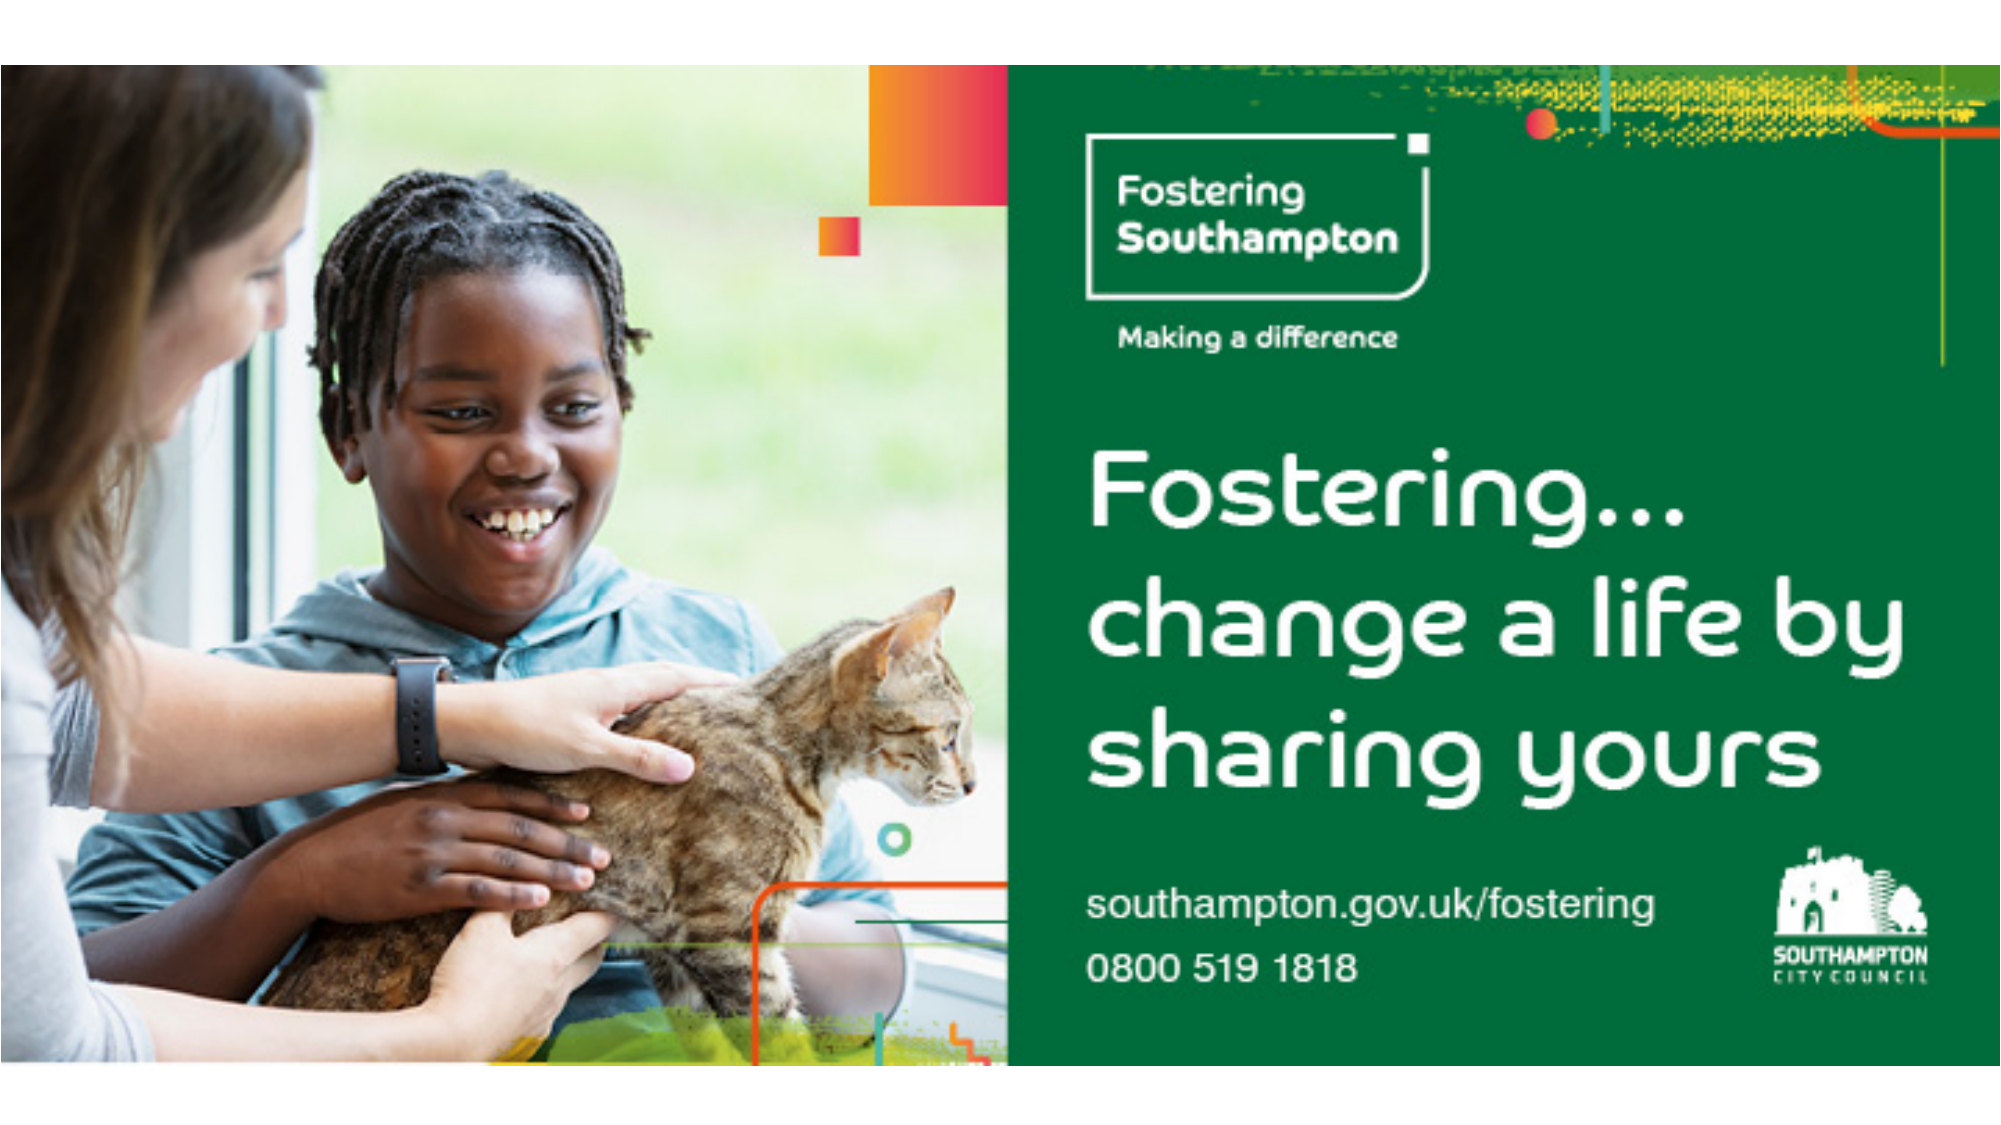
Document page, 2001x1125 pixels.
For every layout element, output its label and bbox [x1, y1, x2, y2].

list [1, 65, 2000, 1066]
